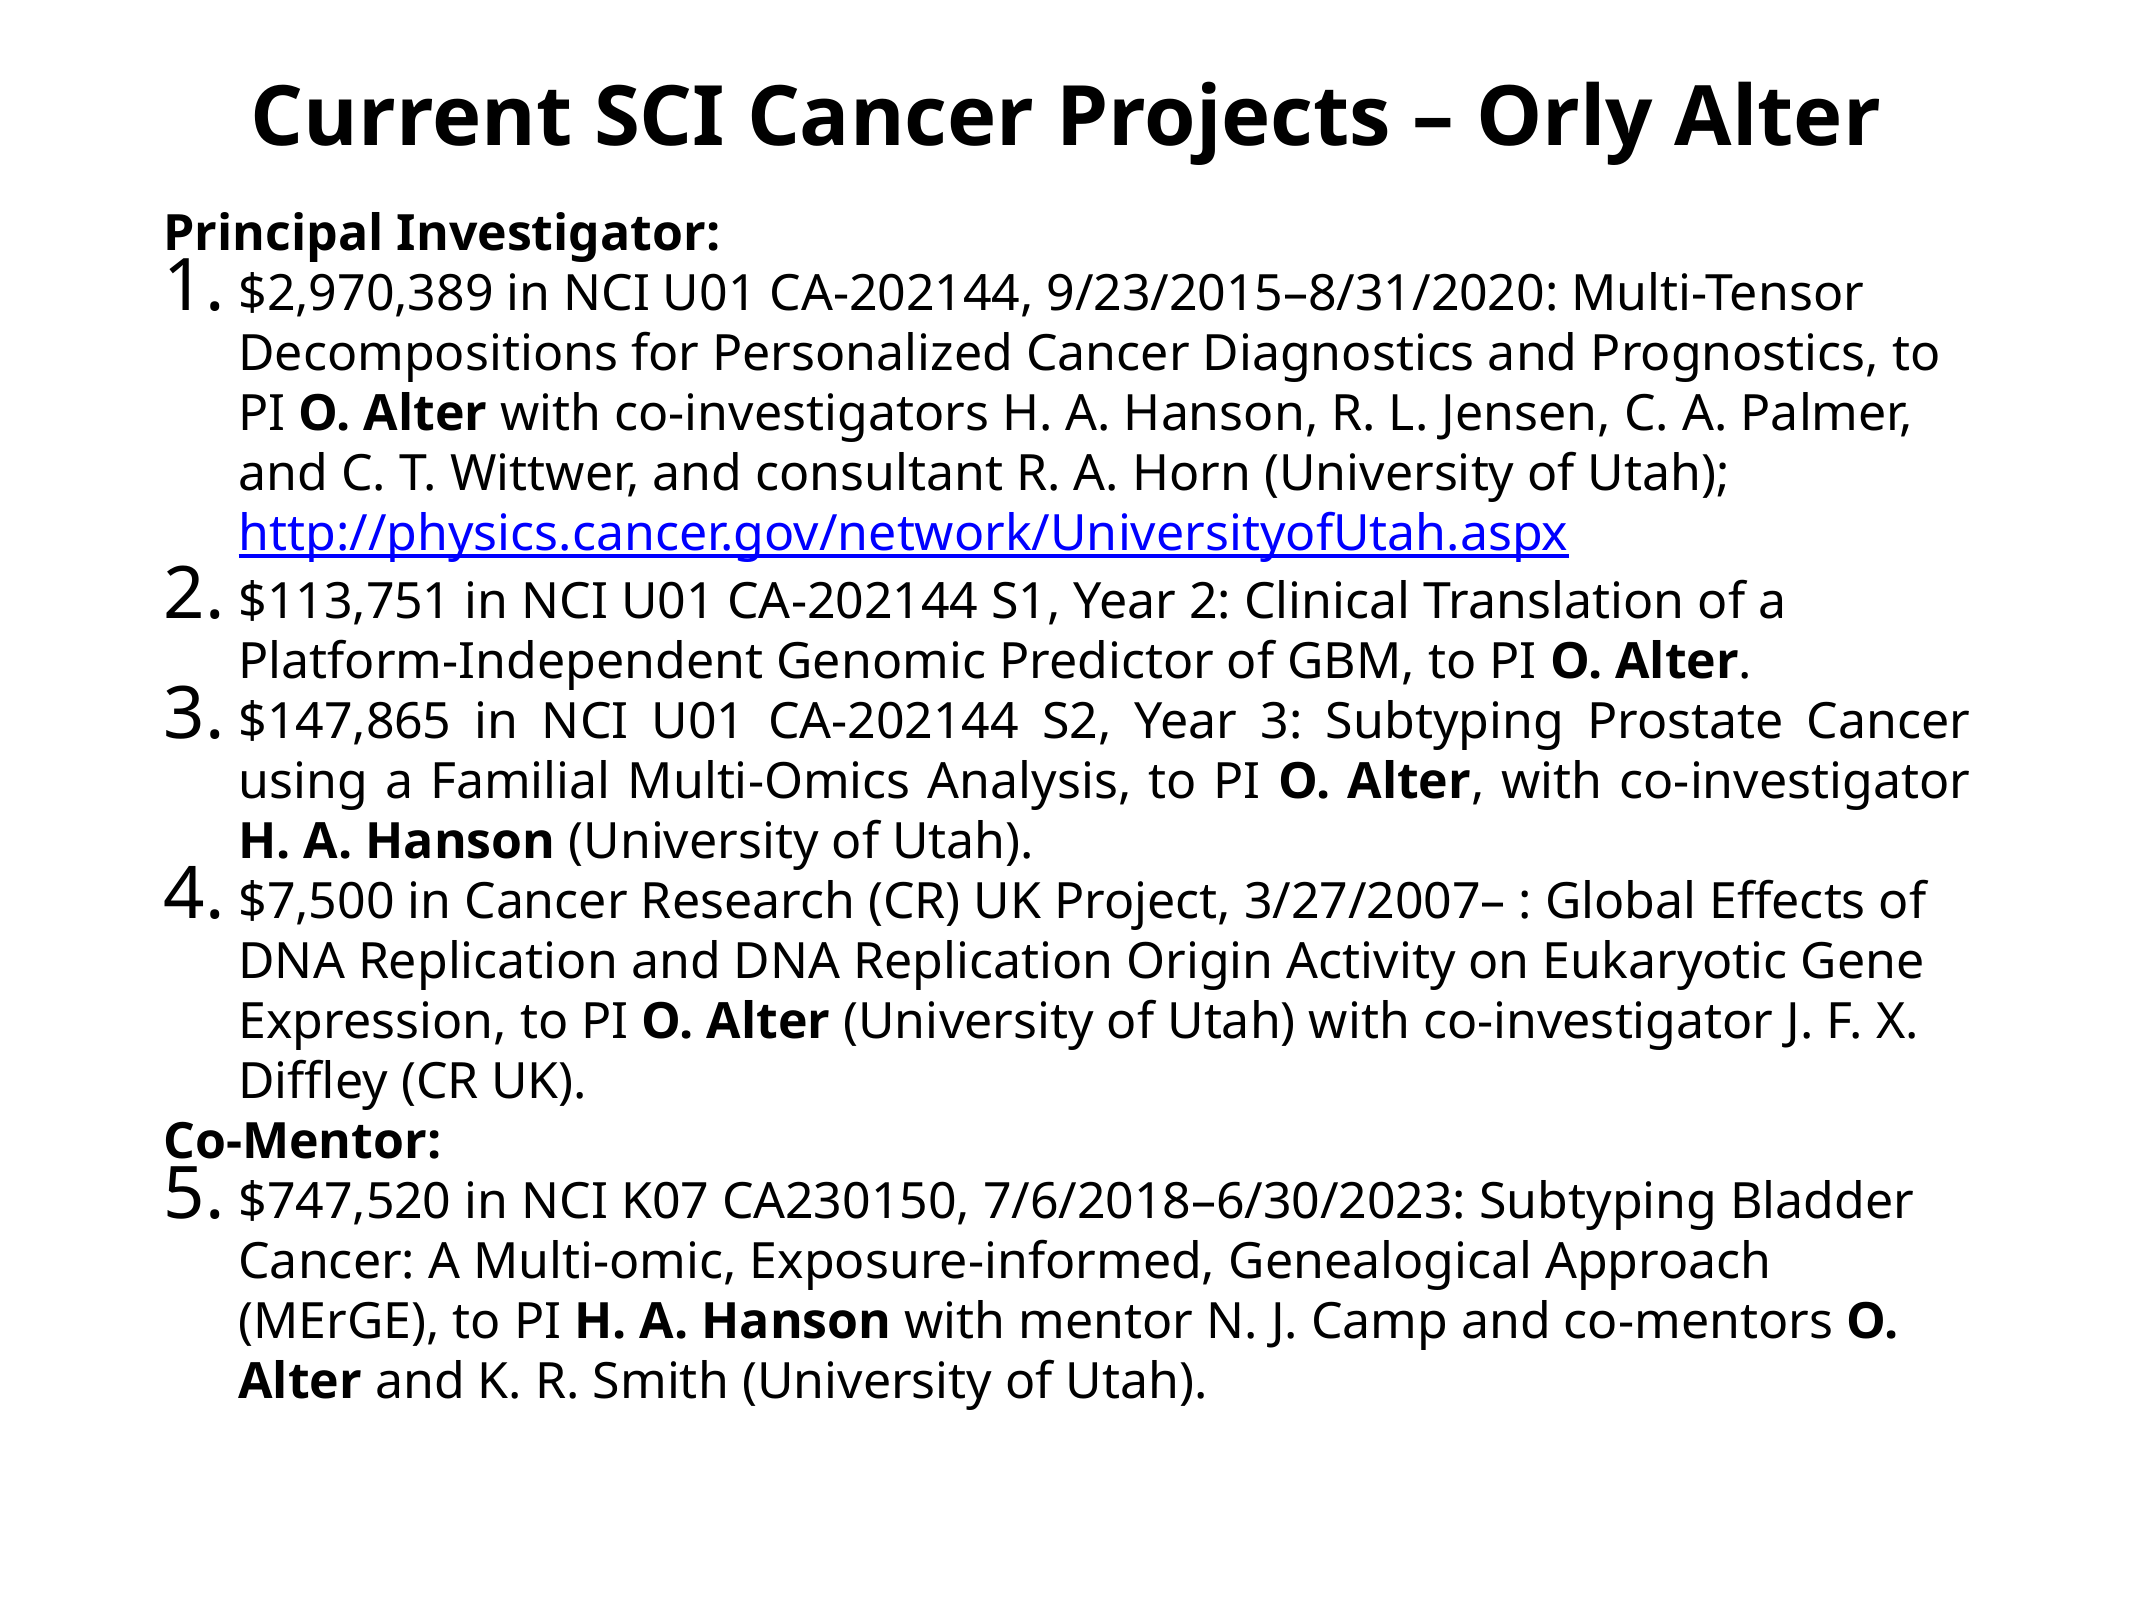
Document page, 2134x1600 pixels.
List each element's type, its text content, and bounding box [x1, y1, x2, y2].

list Principal Investigator: $2,970,389 in NCI U01 CA-202144, 9/23/2015–8/31/2020: Multi-Tensor Decompositions for Personalized Cancer Diagnostics and Prognostics, to PI O. Alter with co-investigators H. A. Hanson, R. L. Jensen, C. A. Palmer, and C. T. Wittwer, and consultant R. A. Horn (University of Utah); http://physics.cancer.gov/network/UniversityofUtah.aspx $113,751 in NCI U01 CA-202144 S1, Year 2: Clinical Translation of a Platform-Independent Genomic Predictor of GBM, to PI O. Alter. $147,865 in NCI U01 CA-202144 S2, Year 3: Subtyping Prostate Cancer using a Familial Multi-Omics Analysis, to PI O. Alter, with co-investigator H. A. Hanson (University of Utah). $7,500 in Cancer Research (CR) UK Project, 3/27/2007– : Global Effects of DNA Replication and DNA Replication Origin Activity on Eukaryotic Gene Expression, to PI O. Alter (University of Utah) with co-investigator J. F. X. Diffley (CR UK). Co-Mentor: $747,520 in NCI K07 CA230150, 7/6/2018–6/30/2023: Subtyping Bladder Cancer: A Multi-omic, Exposure-informed, Genealogical Approach (MErGE), to PI H. A. Hanson with mentor N. J. Camp and co-mentors O. Alter and K. R. Smith (University of Utah). [154, 191, 1980, 1540]
title Current SCI Cancer Projects – Orly Alter [207, 24, 1926, 171]
